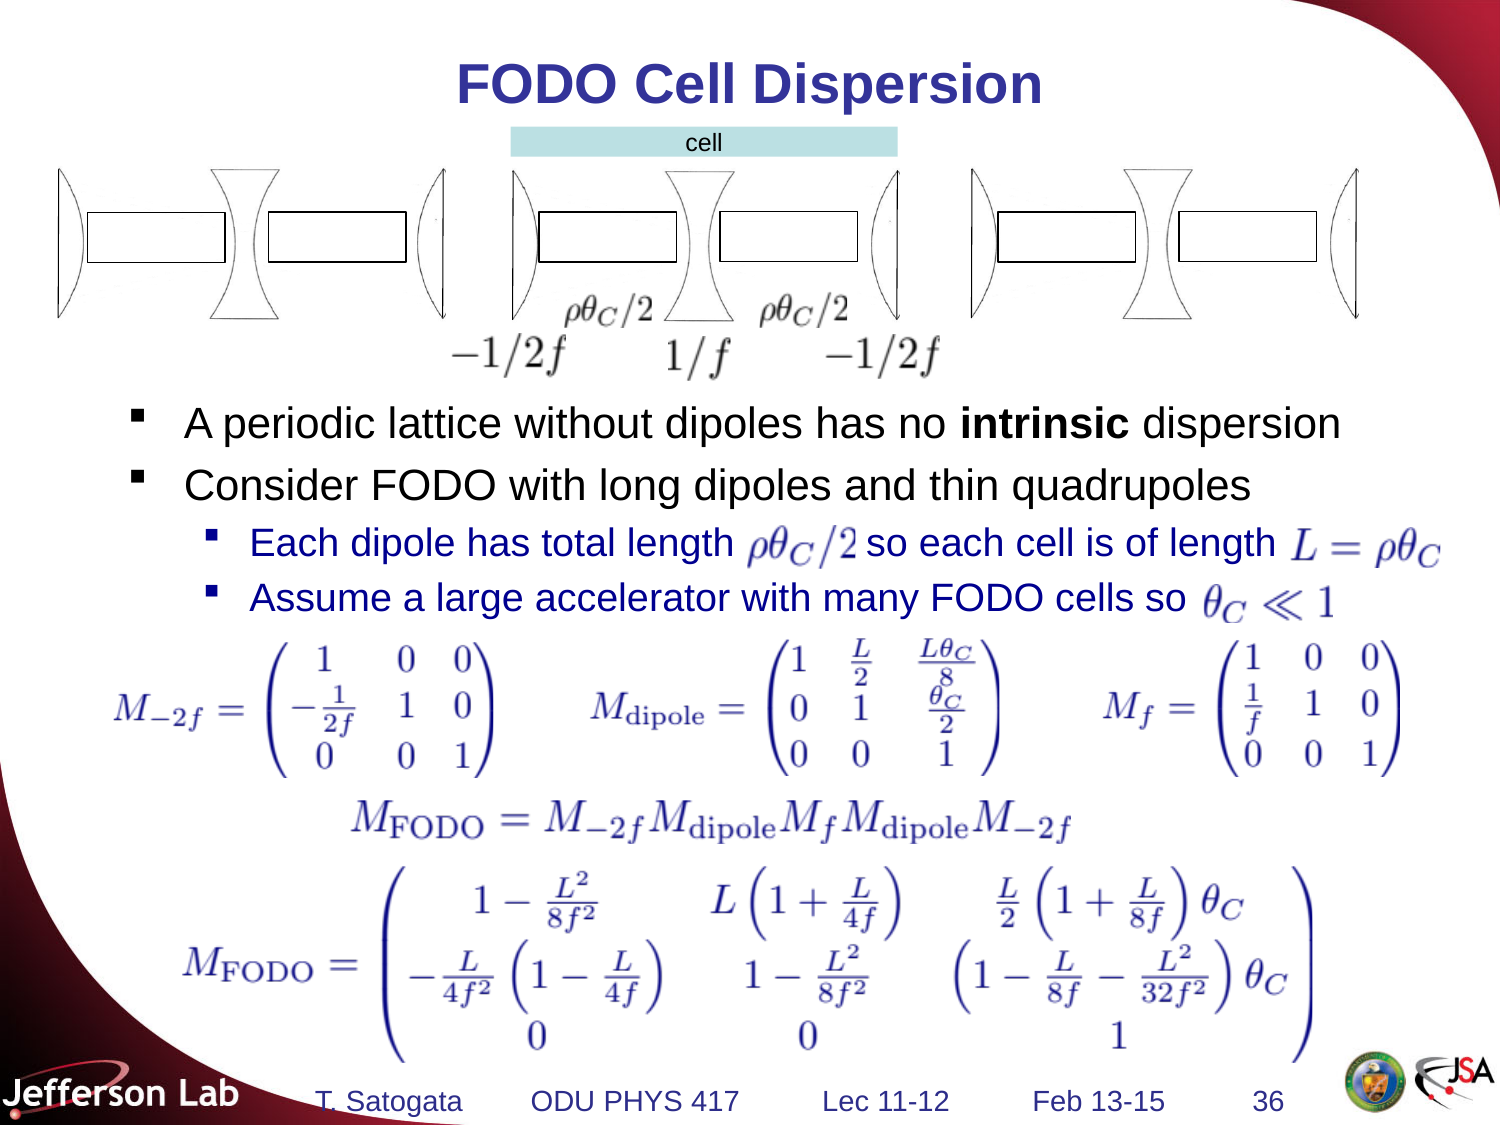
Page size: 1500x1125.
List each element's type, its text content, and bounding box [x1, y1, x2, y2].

list A periodic lattice without dipoles has no intrinsic dispersion Consider FODO with long dipoles and thin quadrupoles Each dipole has total length so each cell is of length Assume a large accelerator with many FODO cells so [112, 387, 1388, 1000]
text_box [57, 163, 446, 324]
picture [0, 0, 1500, 1125]
text_box cell [510, 126, 898, 157]
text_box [512, 164, 900, 326]
title FODO Cell Dispersion [112, 24, 1388, 138]
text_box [971, 162, 1359, 324]
